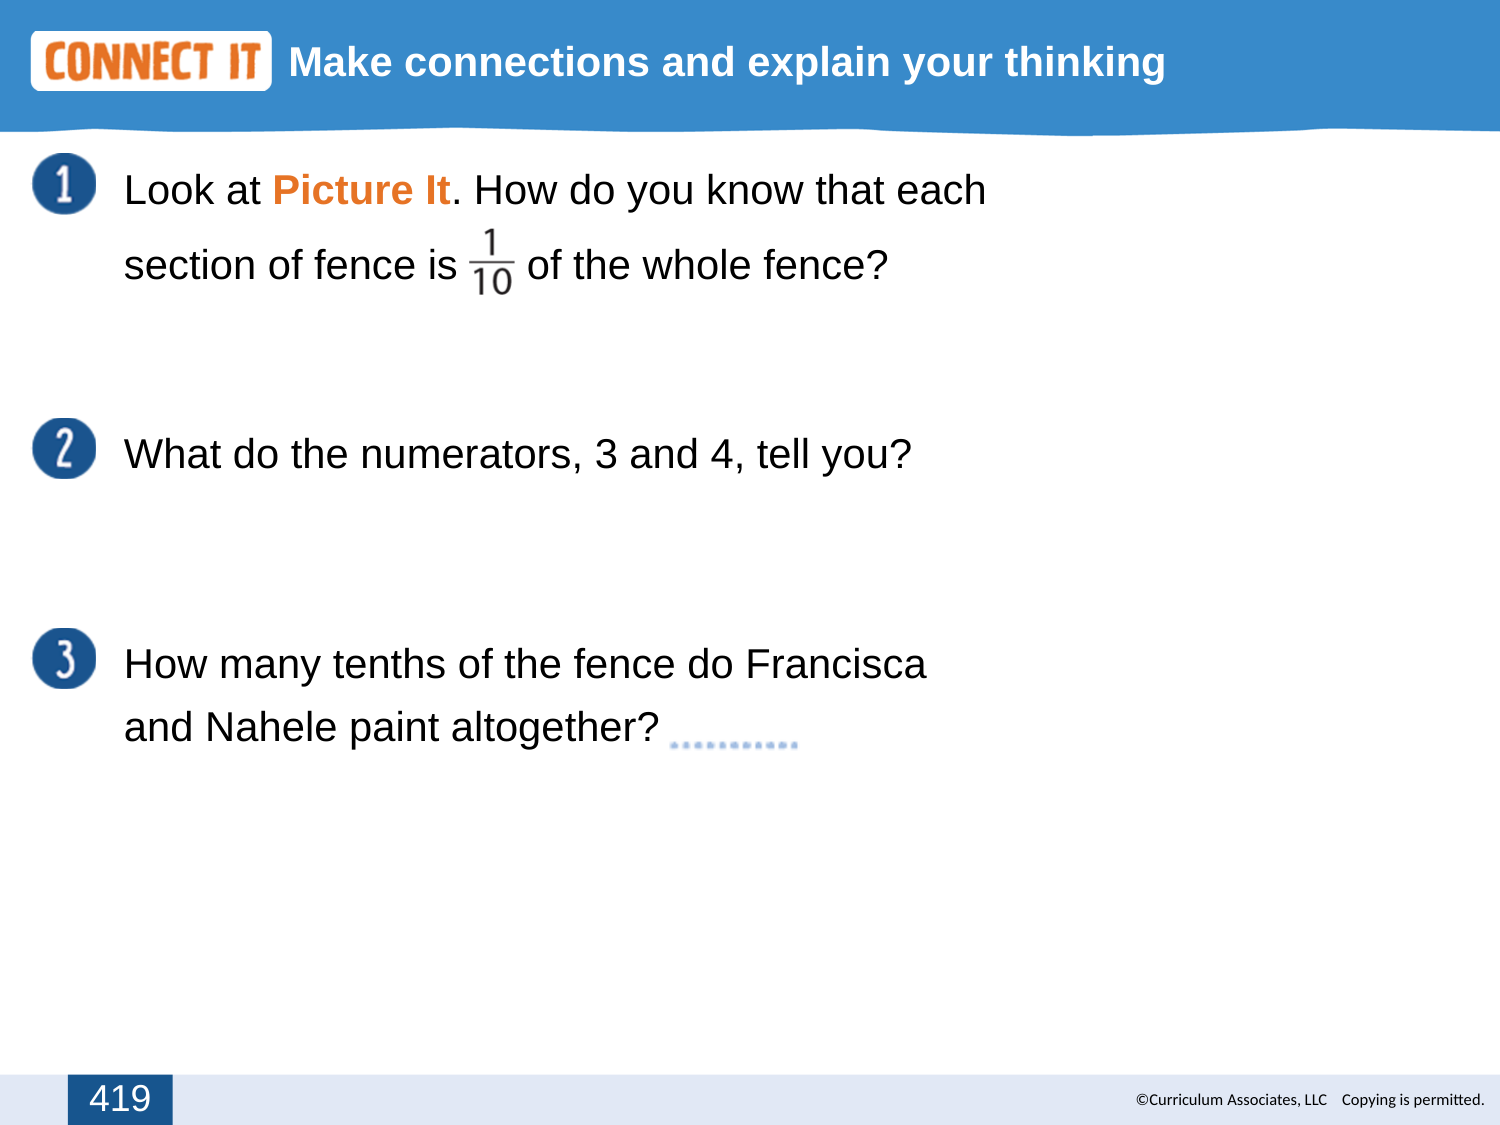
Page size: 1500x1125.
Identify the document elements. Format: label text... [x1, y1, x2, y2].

list 419 [67, 1074, 173, 1125]
list Make connections and explain your thinking [273, 5, 1295, 121]
list How many tenths of the fence do Francisca and Nahele paint altogether? [109, 629, 1010, 769]
picture [667, 735, 800, 753]
picture [0, 0, 1500, 139]
picture [30, 628, 96, 689]
list Look at Picture It. How do you know that each section of fence is of the whole fence? [109, 155, 1010, 295]
picture [30, 153, 96, 215]
list What do the numerators, 3 and 4, tell you? [109, 419, 1010, 559]
picture [30, 418, 96, 479]
picture [463, 221, 520, 300]
